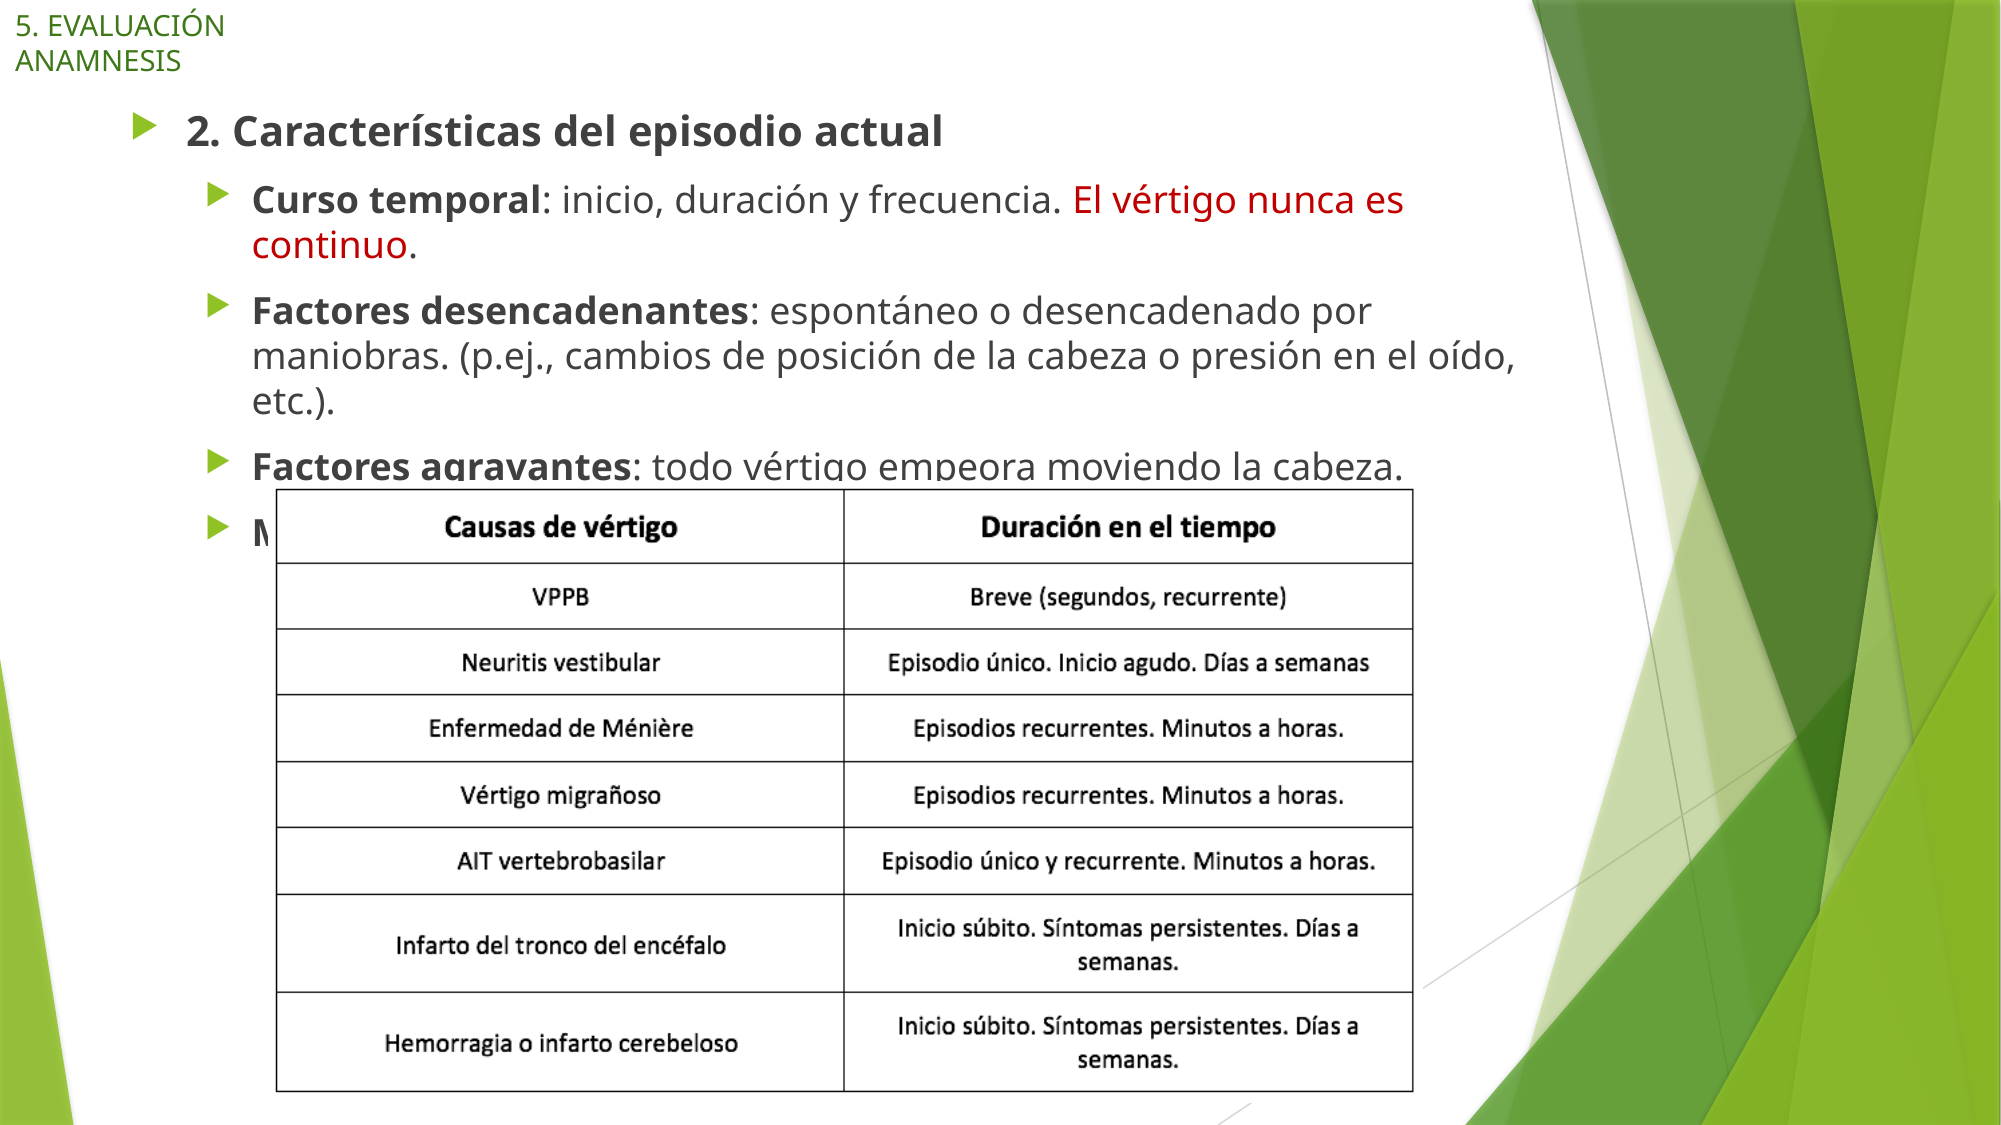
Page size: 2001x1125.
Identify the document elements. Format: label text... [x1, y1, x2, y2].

list 2. Características del episodio actual Curso temporal: inicio, duración y frecuencia. El vértigo nunca es continuo. Factores desencadenantes: espontáneo o desencadenado por maniobras. (p.ej., cambios de posición de la cabeza o presión en el oído, etc.). Factores agravantes: todo vértigo empeora moviendo la cabeza. Mejoría con los ojos abiertos o cerrados. [114, 97, 1577, 482]
picture [267, 481, 1424, 1104]
text_box 5. EVALUACIÓN ANAMNESIS [0, 0, 846, 98]
